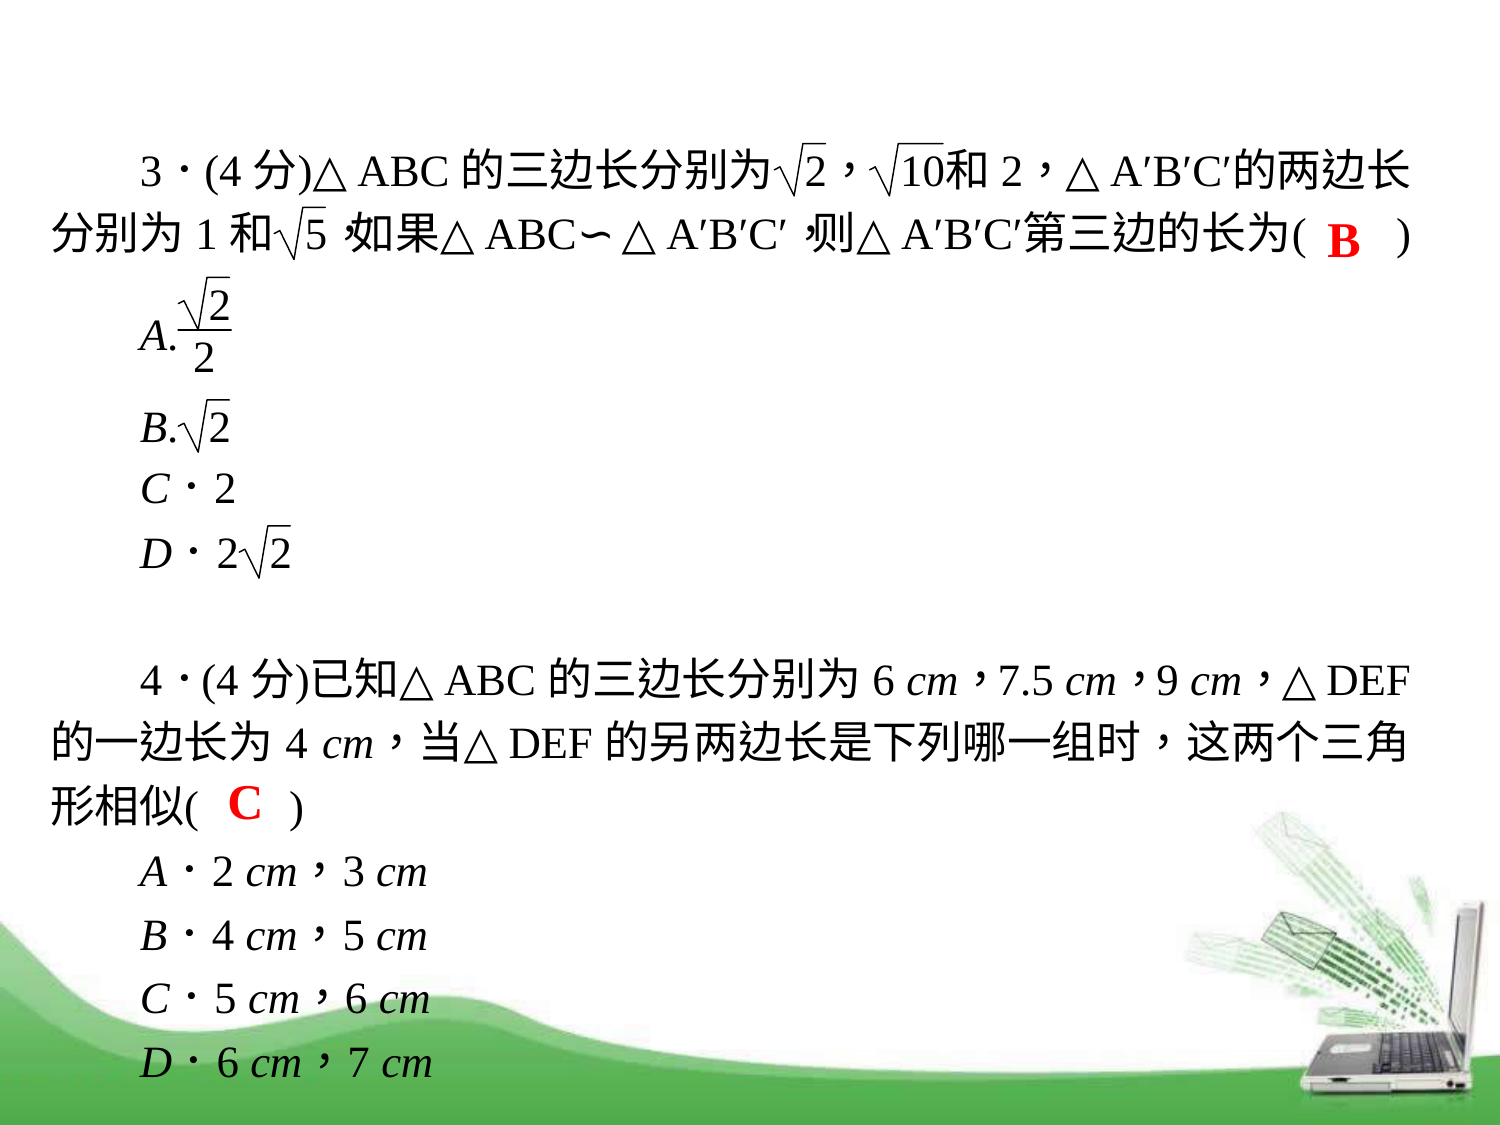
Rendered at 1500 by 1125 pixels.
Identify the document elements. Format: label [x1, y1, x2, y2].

picture [0, 0, 1500, 1125]
text_box [49, 137, 1416, 1095]
